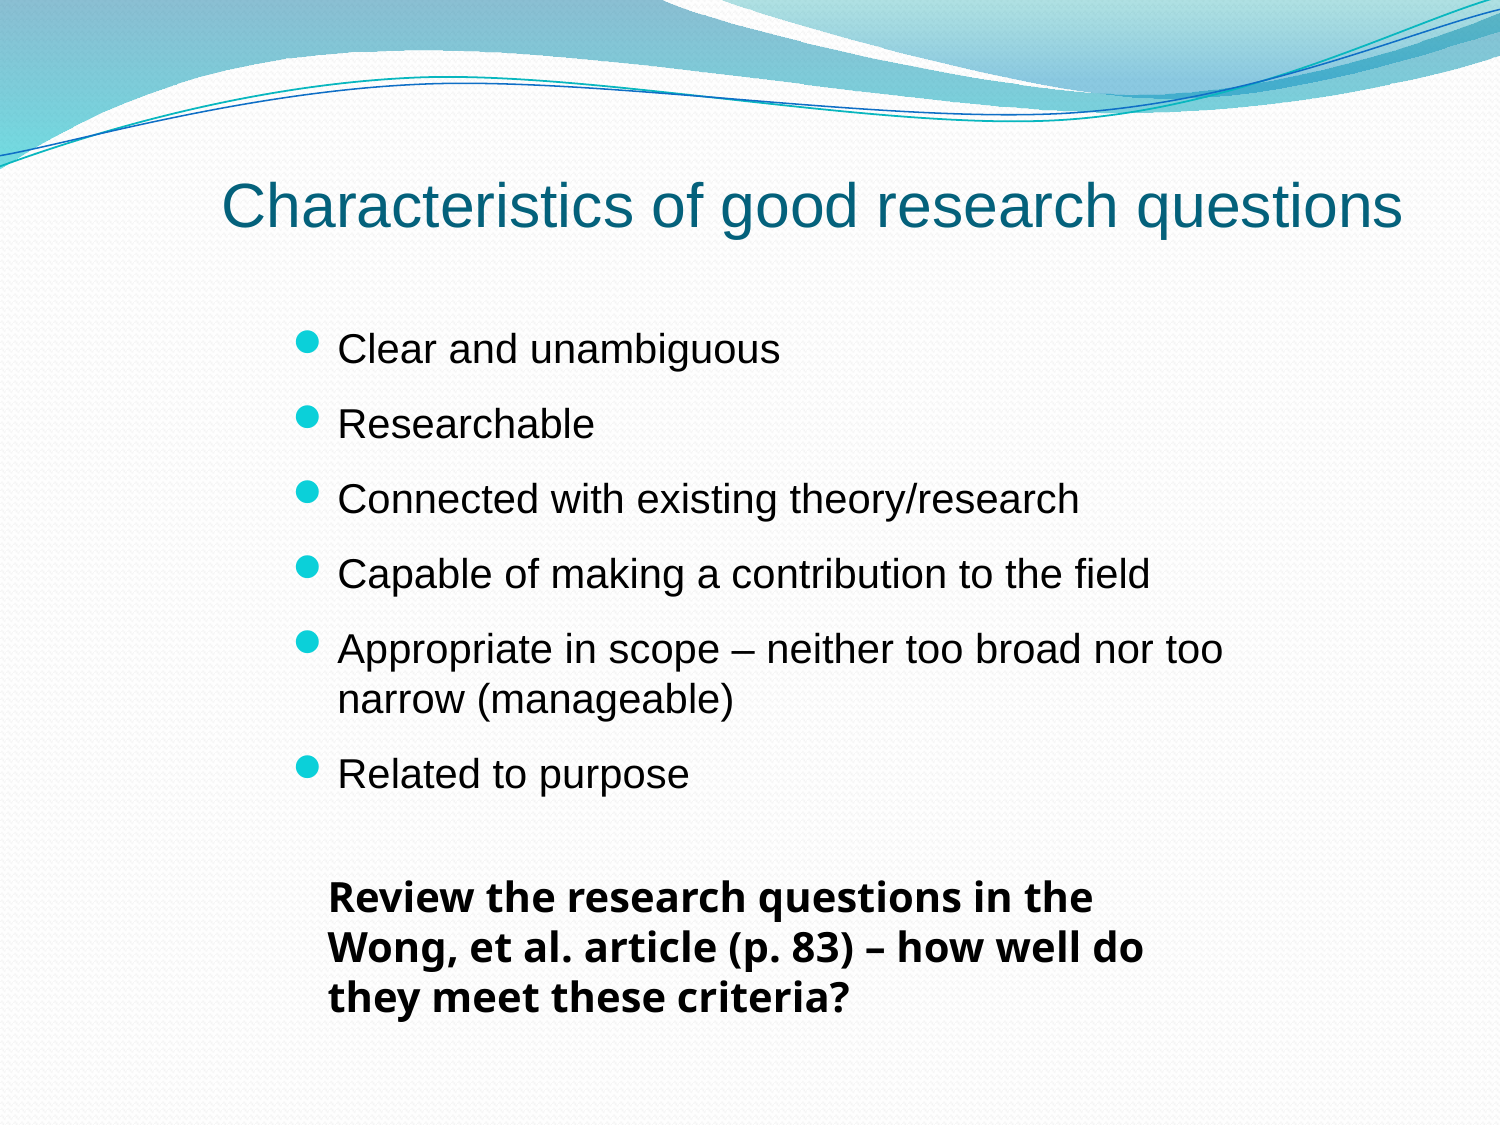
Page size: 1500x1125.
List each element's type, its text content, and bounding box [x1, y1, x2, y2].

title Characteristics of good research questions [221, 0, 1500, 240]
list Clear and unambiguous Researchable Connected with existing theory/research Capable of making a contribution to the field Appropriate in scope – neither too broad nor too narrow (manageable) Related to purpose [277, 314, 1270, 835]
text_box Review the research questions in the Wong, et al. article (p. 83) – how well do they meet these criteria? [312, 863, 1199, 1029]
